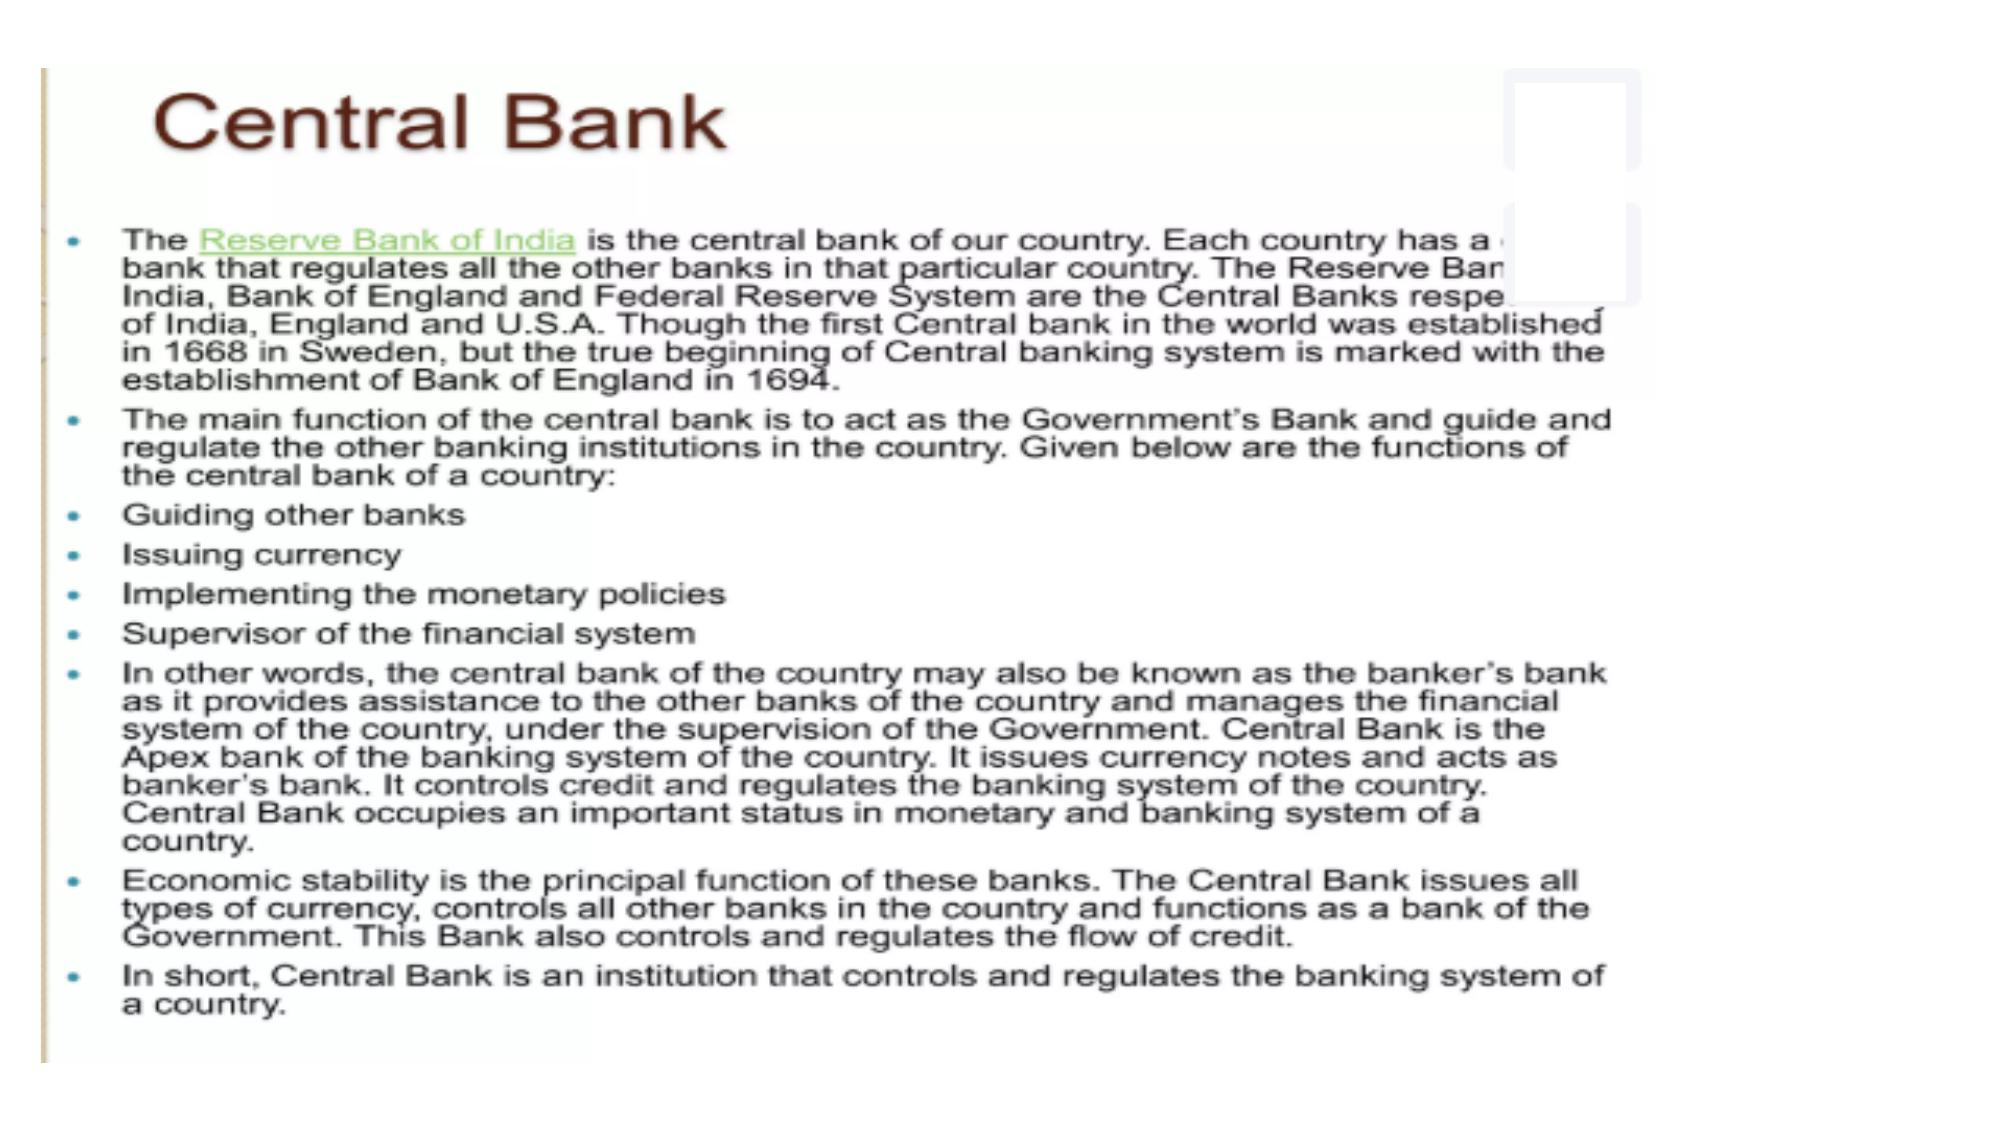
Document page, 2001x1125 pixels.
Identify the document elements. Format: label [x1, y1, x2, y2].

picture [40, 68, 1655, 1063]
